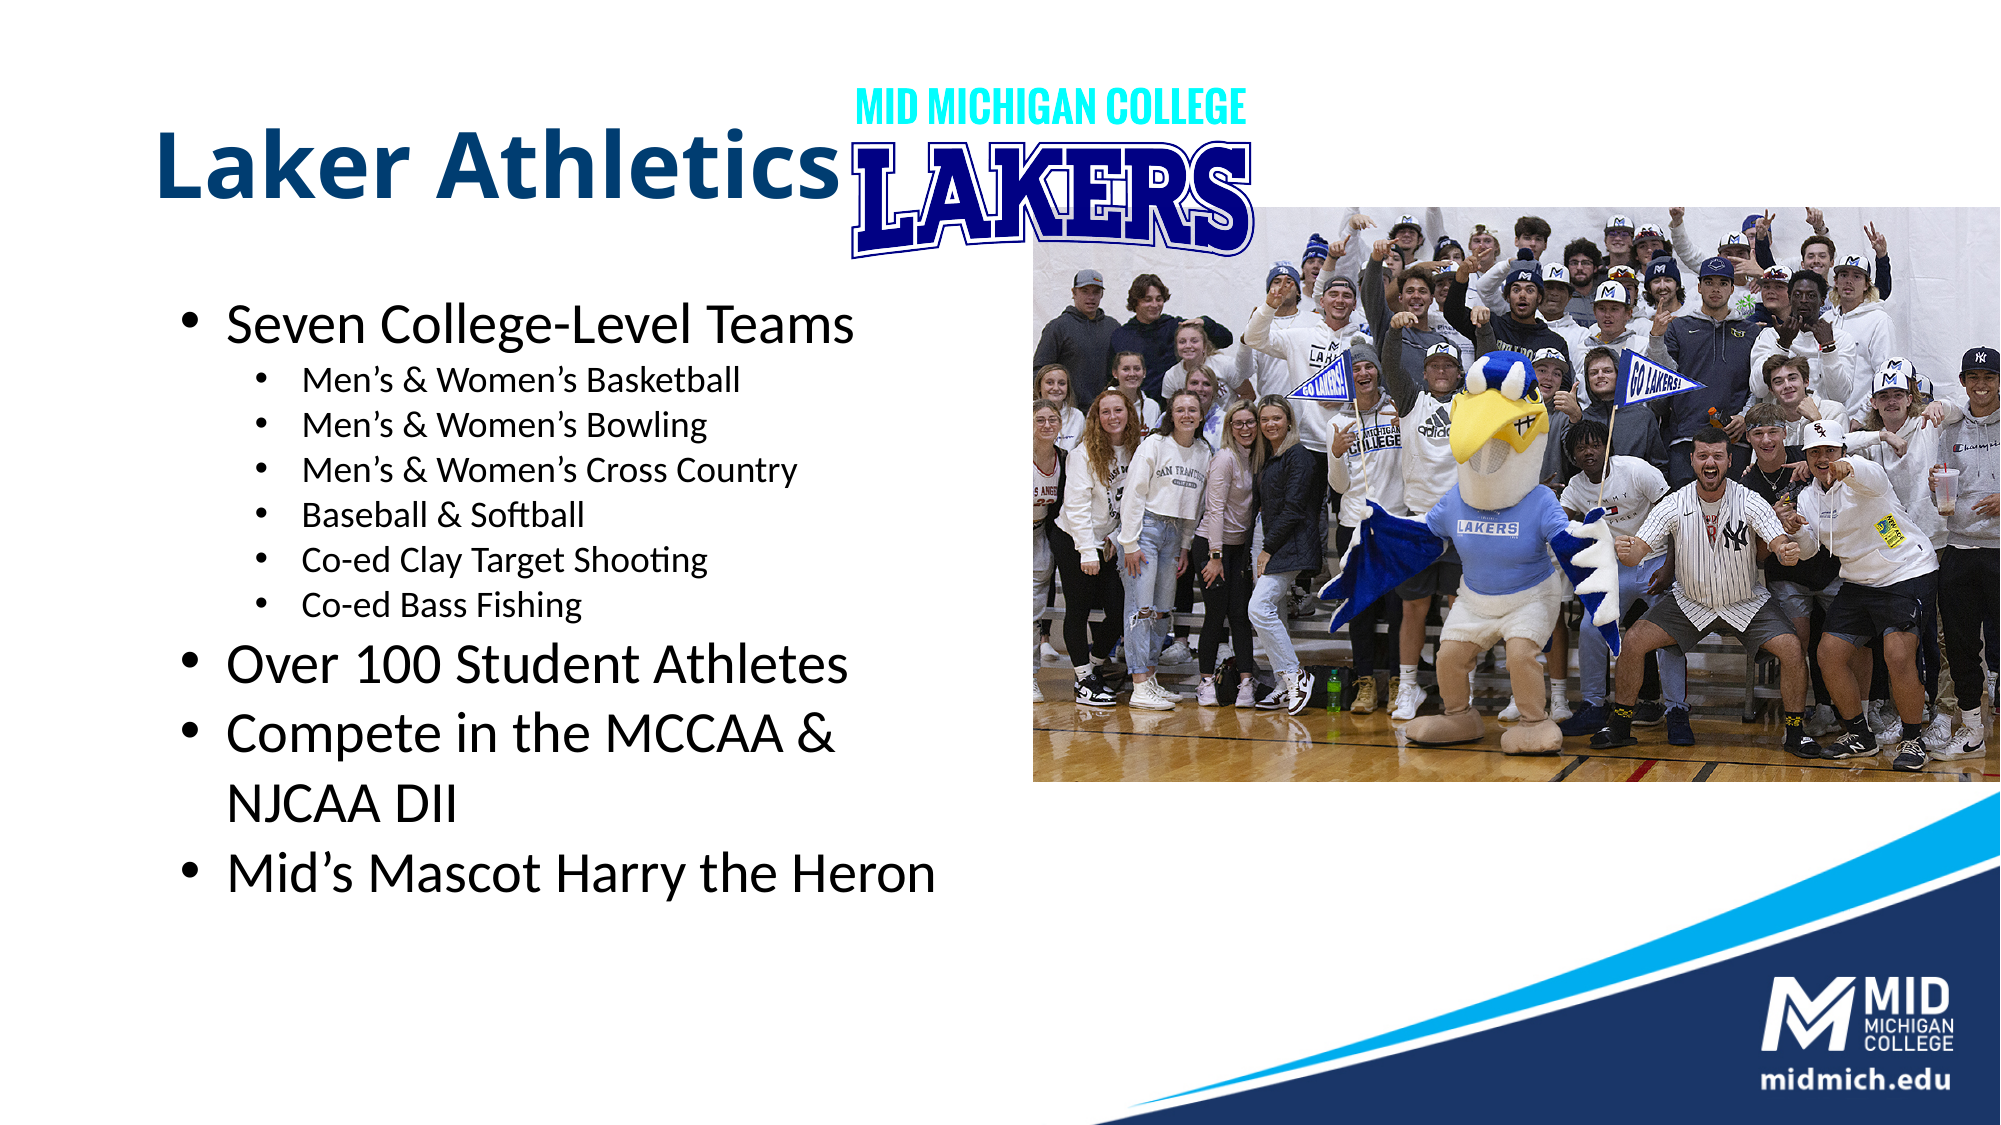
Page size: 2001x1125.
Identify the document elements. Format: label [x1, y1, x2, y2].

picture [823, 76, 2000, 782]
list [0, 0, 2000, 1125]
